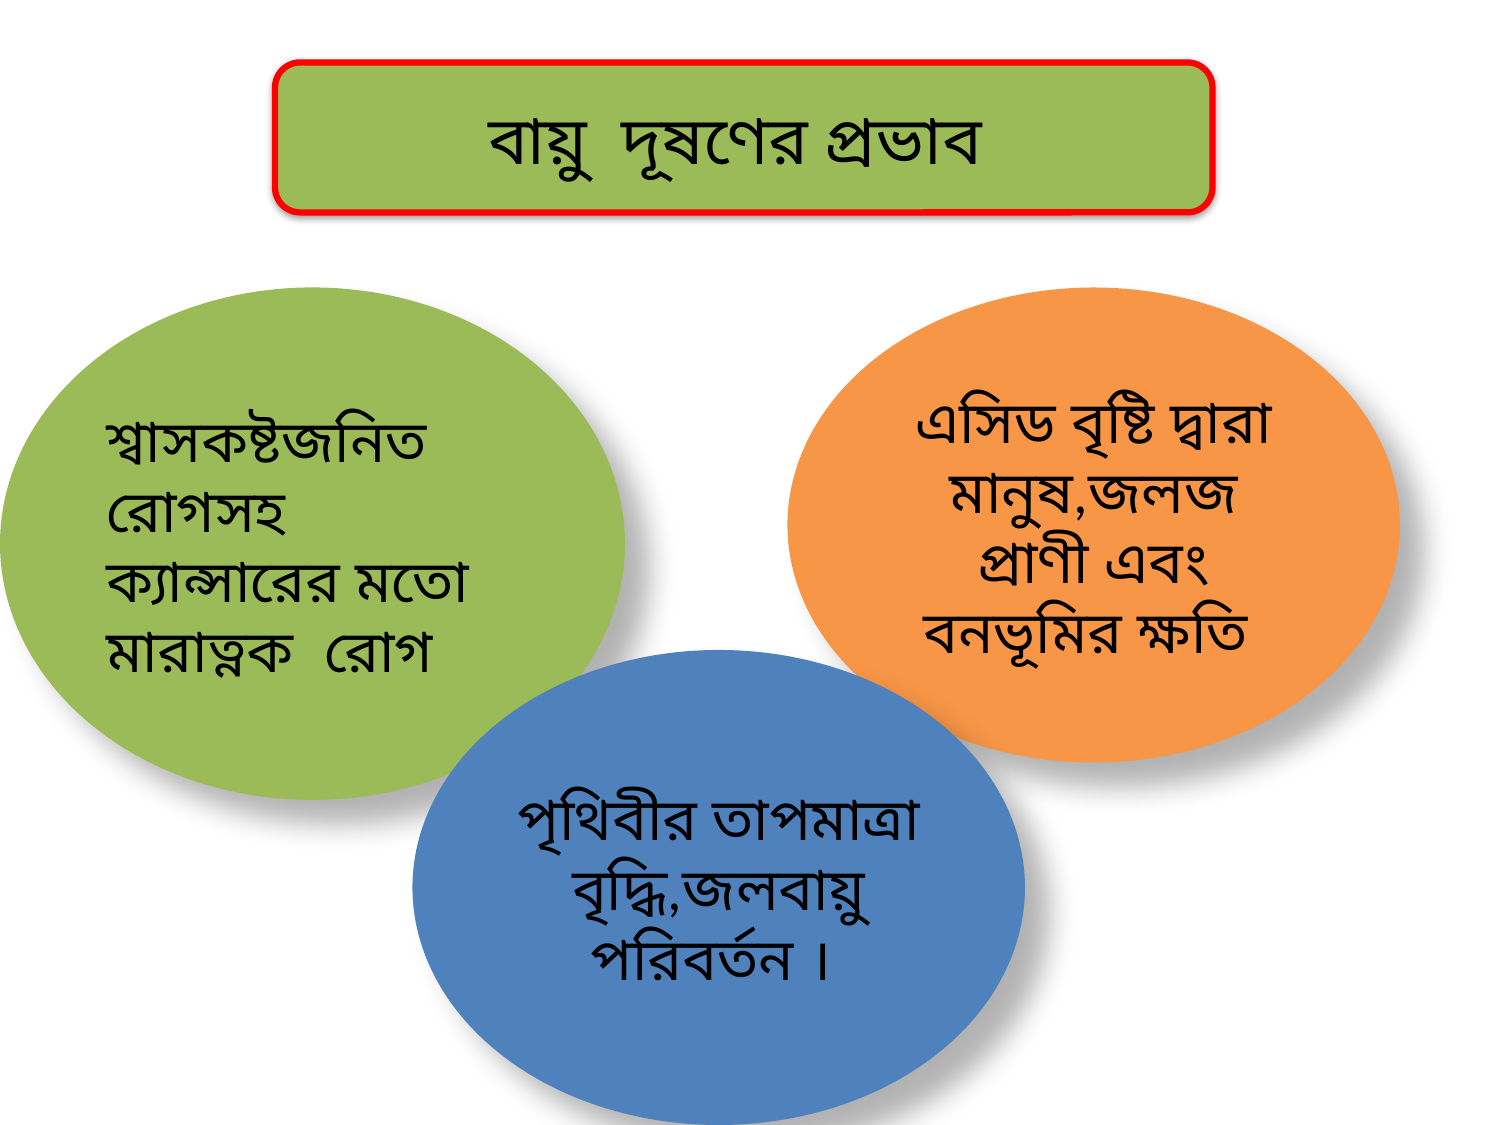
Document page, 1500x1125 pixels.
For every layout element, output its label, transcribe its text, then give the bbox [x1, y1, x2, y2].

text_box বায়ু দূষণের প্রভাব [271, 59, 1216, 216]
text_box শ্বাসকষ্টজনিত রোগসহ ক্যান্সারের মতো মারাত্নক রোগ [0, 284, 629, 804]
text_box পৃথিবীর তাপমাত্রা বৃদ্ধি,জলবায়ু পরিবর্তন । [409, 646, 1029, 1125]
text_box এসিড বৃষ্টি দ্বারা মানুষ,জলজ প্রাণী এবং বনভূমির ক্ষতি [784, 284, 1404, 766]
